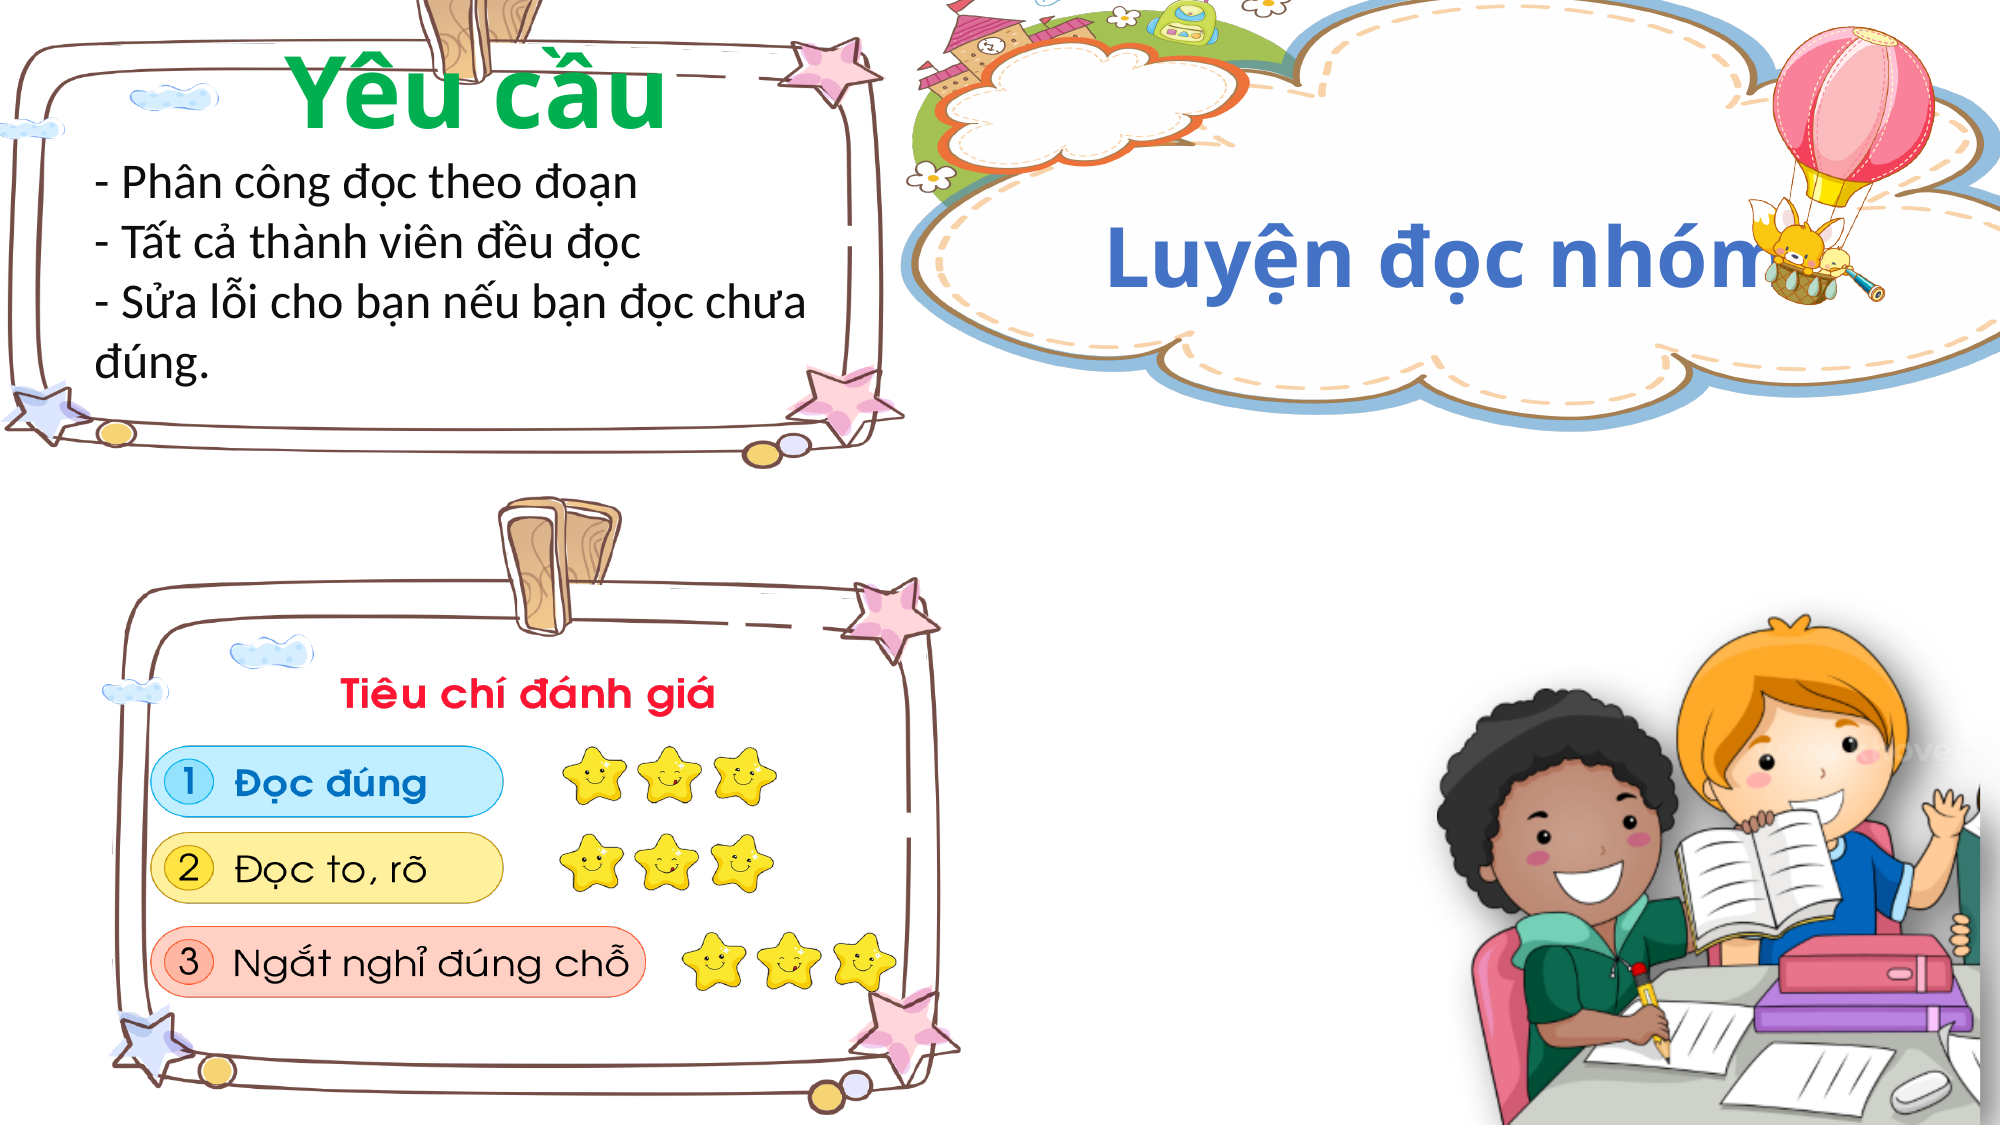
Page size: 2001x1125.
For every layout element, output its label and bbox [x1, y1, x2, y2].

picture [0, 0, 2000, 469]
picture [100, 496, 961, 1115]
picture [1437, 574, 1981, 1125]
